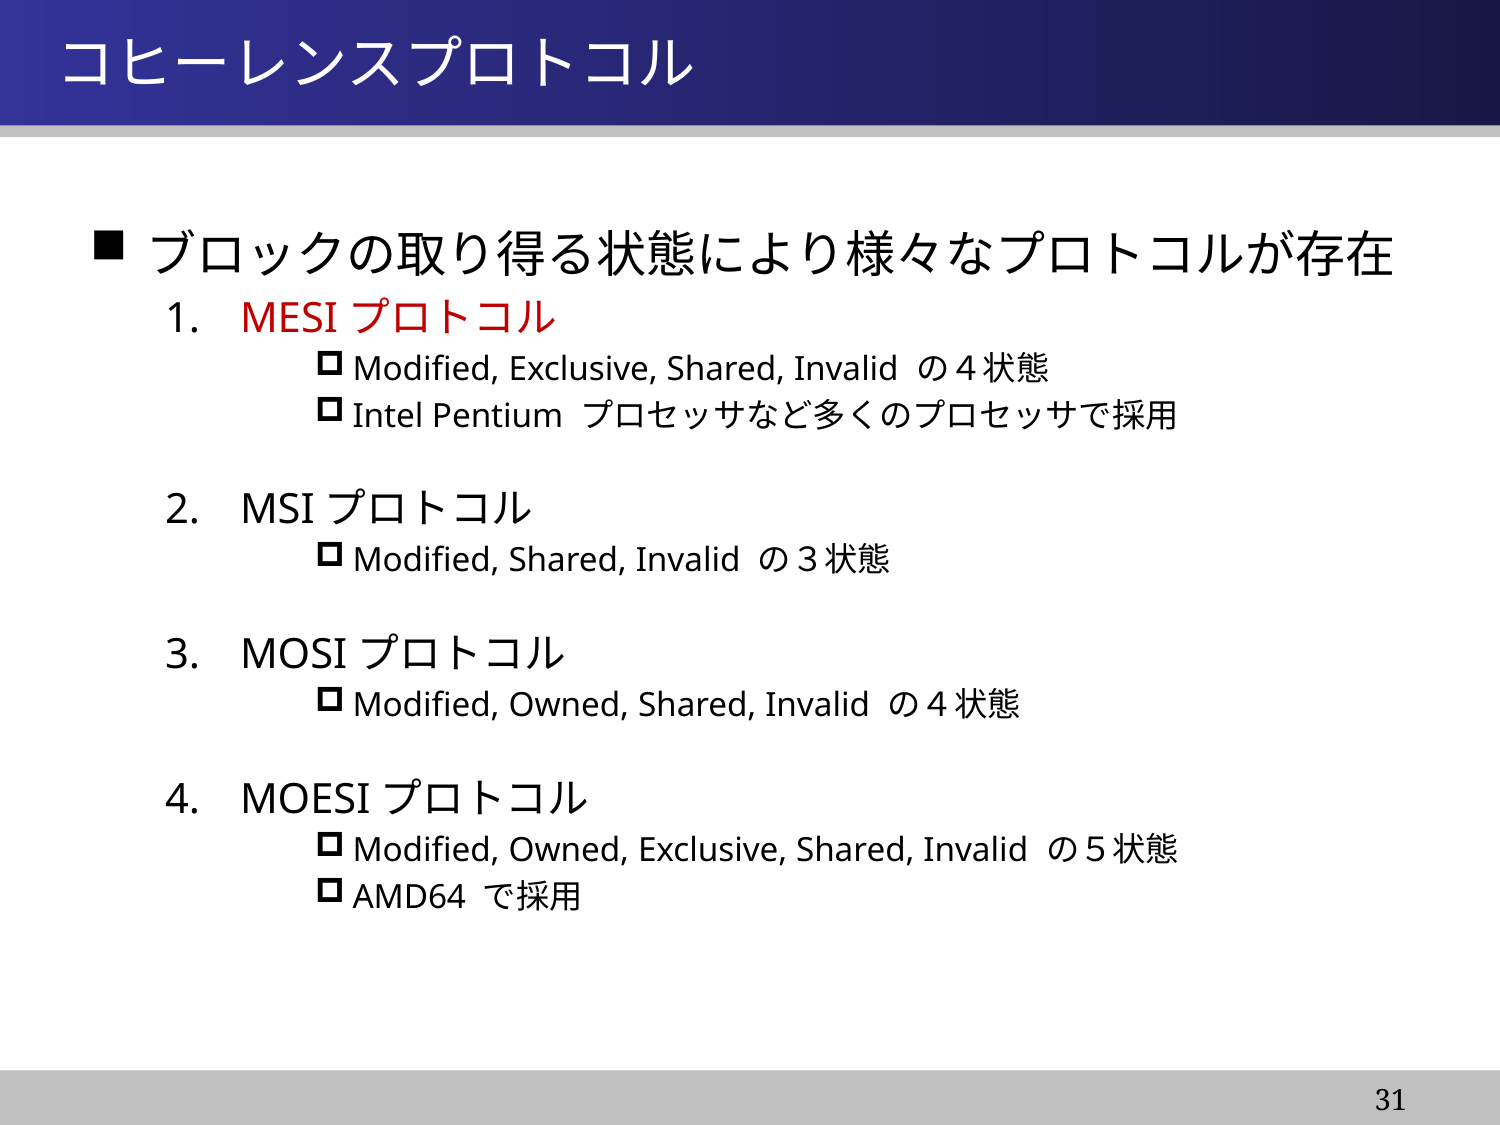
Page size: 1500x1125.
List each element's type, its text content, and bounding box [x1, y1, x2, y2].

slide_number 31 [1071, 1085, 1422, 1118]
list ブロックの取り得る状態により様々なプロトコルが存在 MESIプロトコル Modified, Exclusive, Shared, Invalid の４状態 Intel Pentium プロセッサなど多くのプロセッサで採用 MSIプロトコル Modified, Shared, Invalid の３状態 MOSIプロトコル Modified, Owned, Shared, Invalid の４状態 MOESIプロトコル Modified, Owned, Exclusive, Shared, Invalid の５状態 AMD64 で採用 [75, 214, 1425, 1059]
title コヒーレンスプロトコル [41, 21, 1067, 102]
